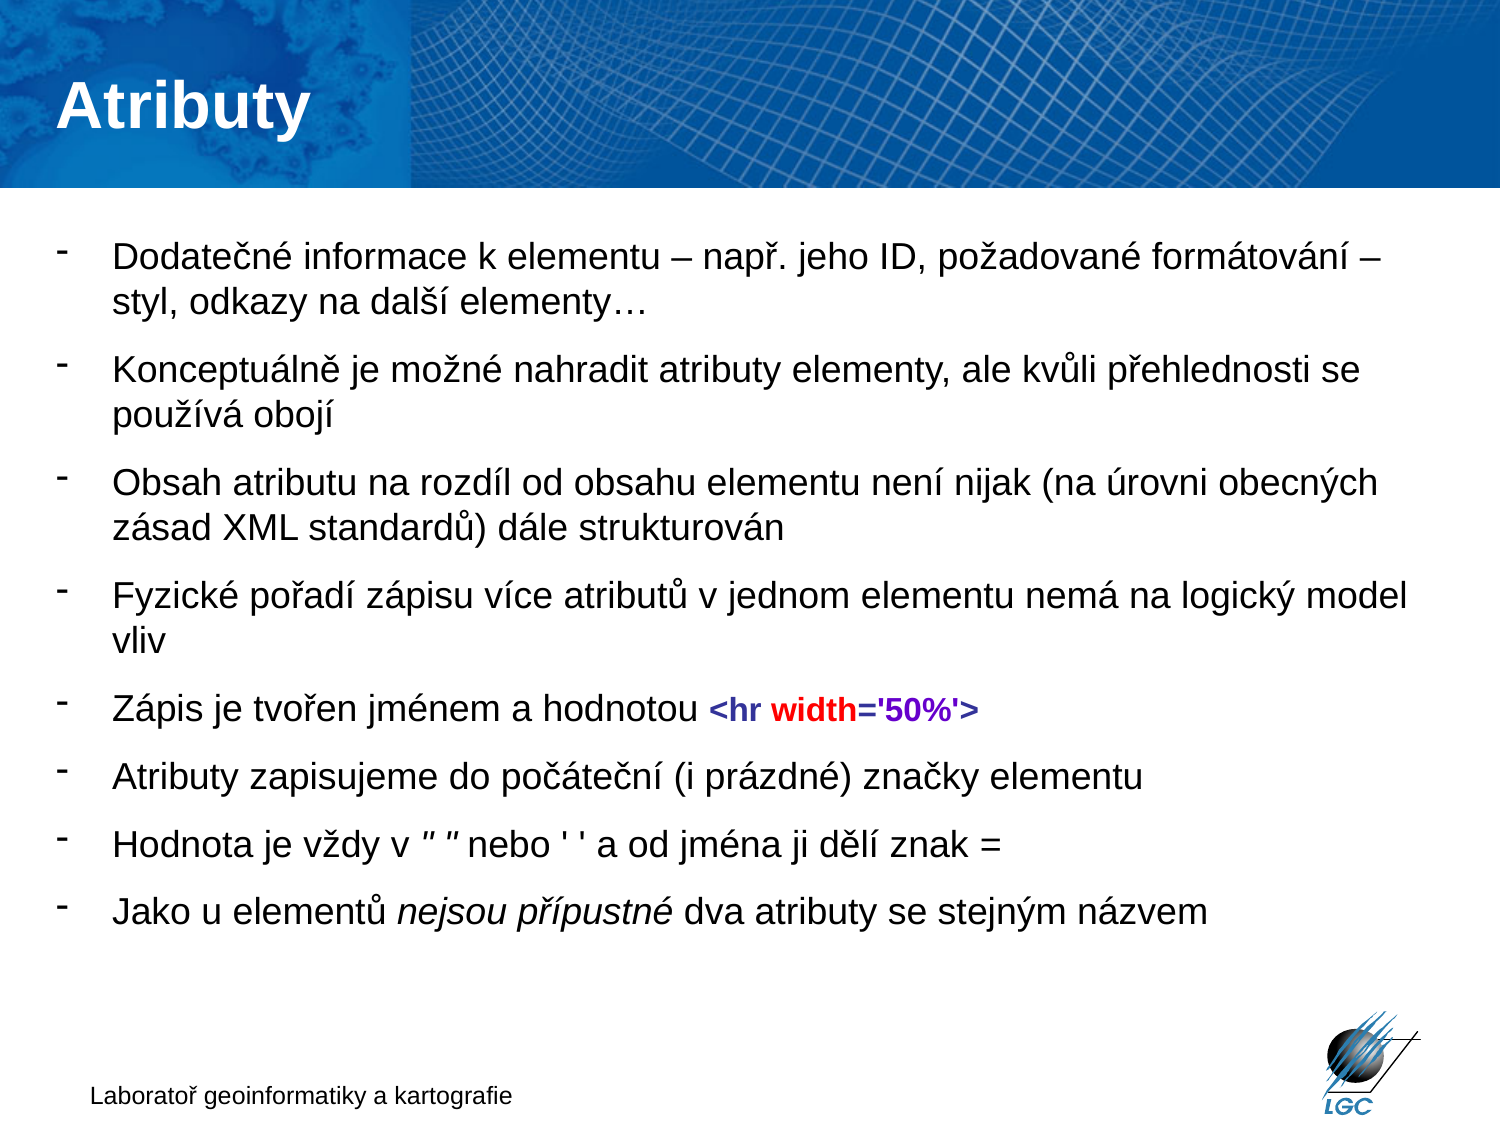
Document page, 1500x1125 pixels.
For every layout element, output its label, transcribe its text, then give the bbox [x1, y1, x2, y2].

text_box Atributy [41, 54, 1400, 150]
picture [0, 0, 1500, 188]
text_box Dodatečné informace k elementu – např. jeho ID, požadované formátování – styl, odkazy na další elementy… Konceptuálně je možné nahradit atributy elementy, ale kvůli přehlednosti se používá obojí Obsah atributu na rozdíl od obsahu elementu není nijak (na úrovni obecných zásad XML standardů) dále strukturován Fyzické pořadí zápisu více atributů v jednom elementu nemá na logický model vliv Zápis je tvořen jménem a hodnotou <hr width='50%'> Atributy zapisujeme do počáteční (i prázdné) značky elementu Hodnota je vždy v " " nebo ' ' a od jména ji dělí znak = Jako u elementů nejsou přípustné dva atributy se stejným názvem [41, 224, 1459, 940]
